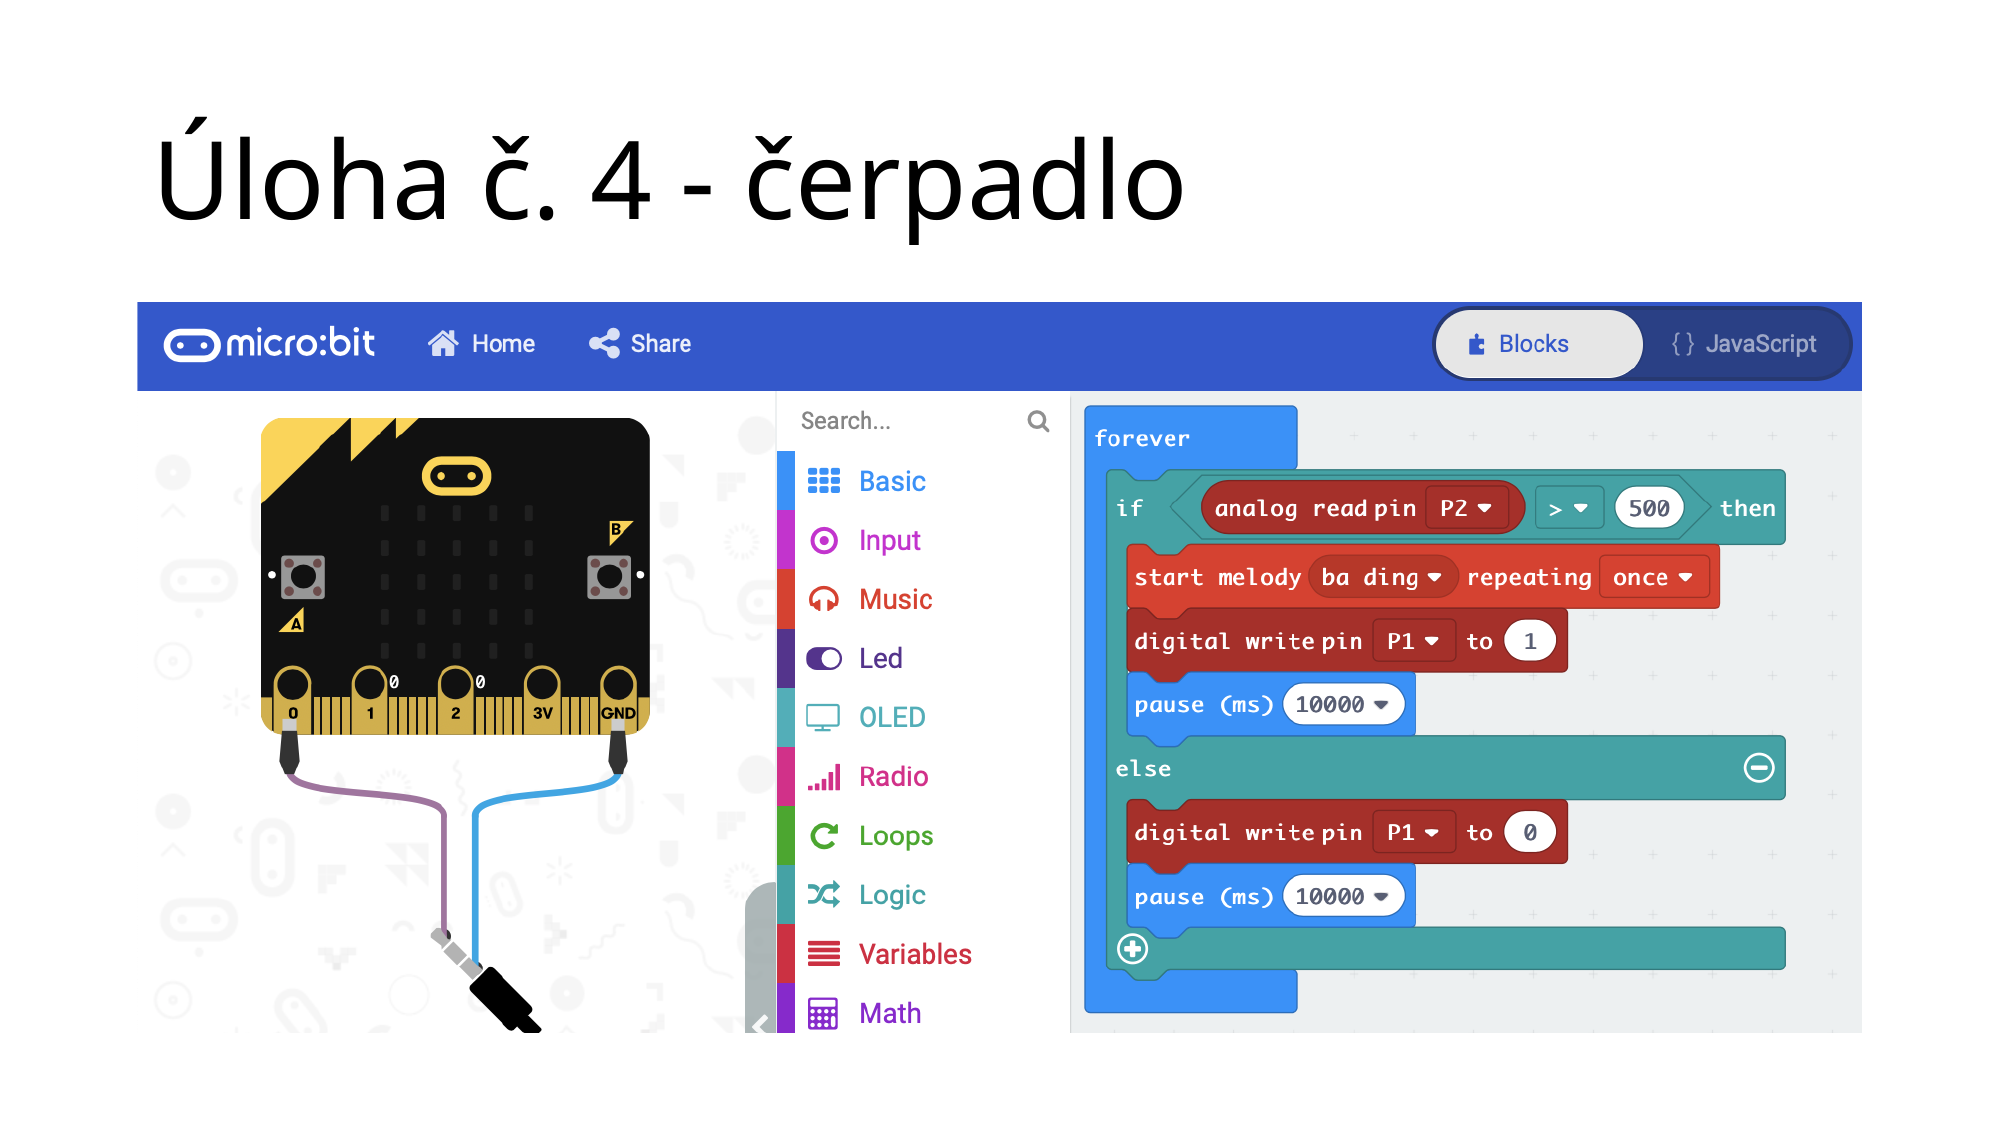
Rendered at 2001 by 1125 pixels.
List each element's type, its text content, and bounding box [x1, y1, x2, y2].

title Úloha č. 4 - čerpadlo [137, 92, 1863, 278]
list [137, 302, 1862, 1033]
